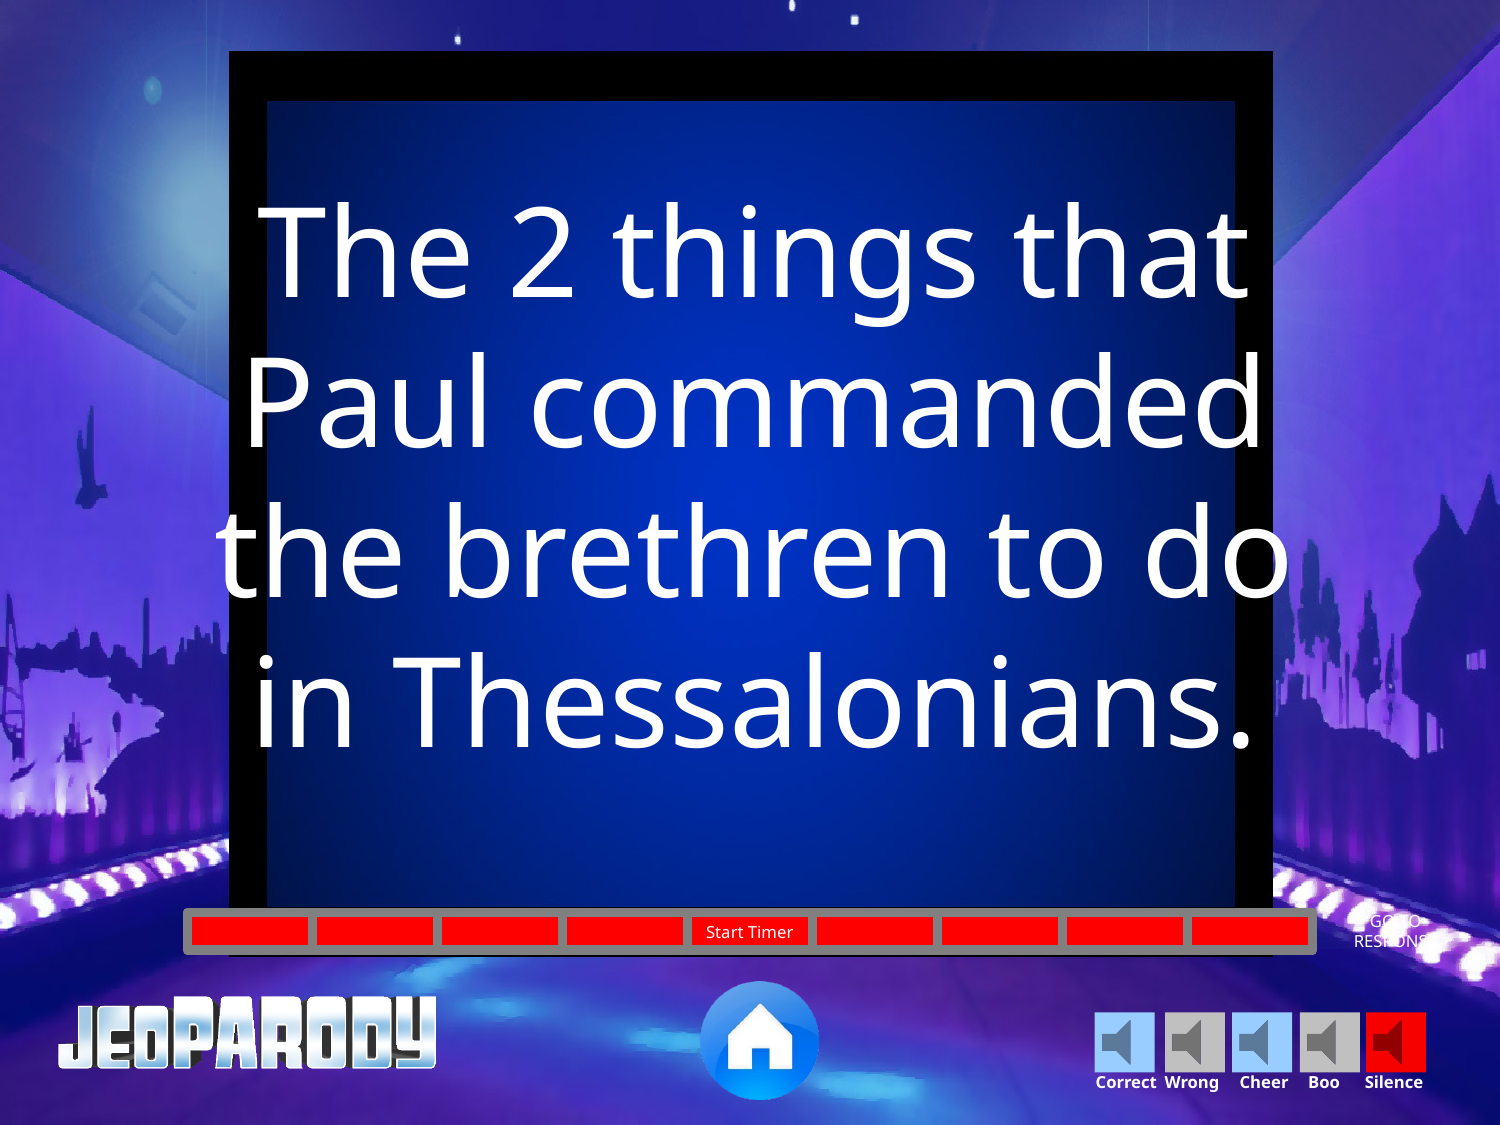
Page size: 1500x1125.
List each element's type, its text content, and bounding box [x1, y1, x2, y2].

text_box The 2 things that Paul commanded the brethren to do in Thessalonians. [133, 164, 1375, 780]
picture [0, 0, 1500, 1125]
